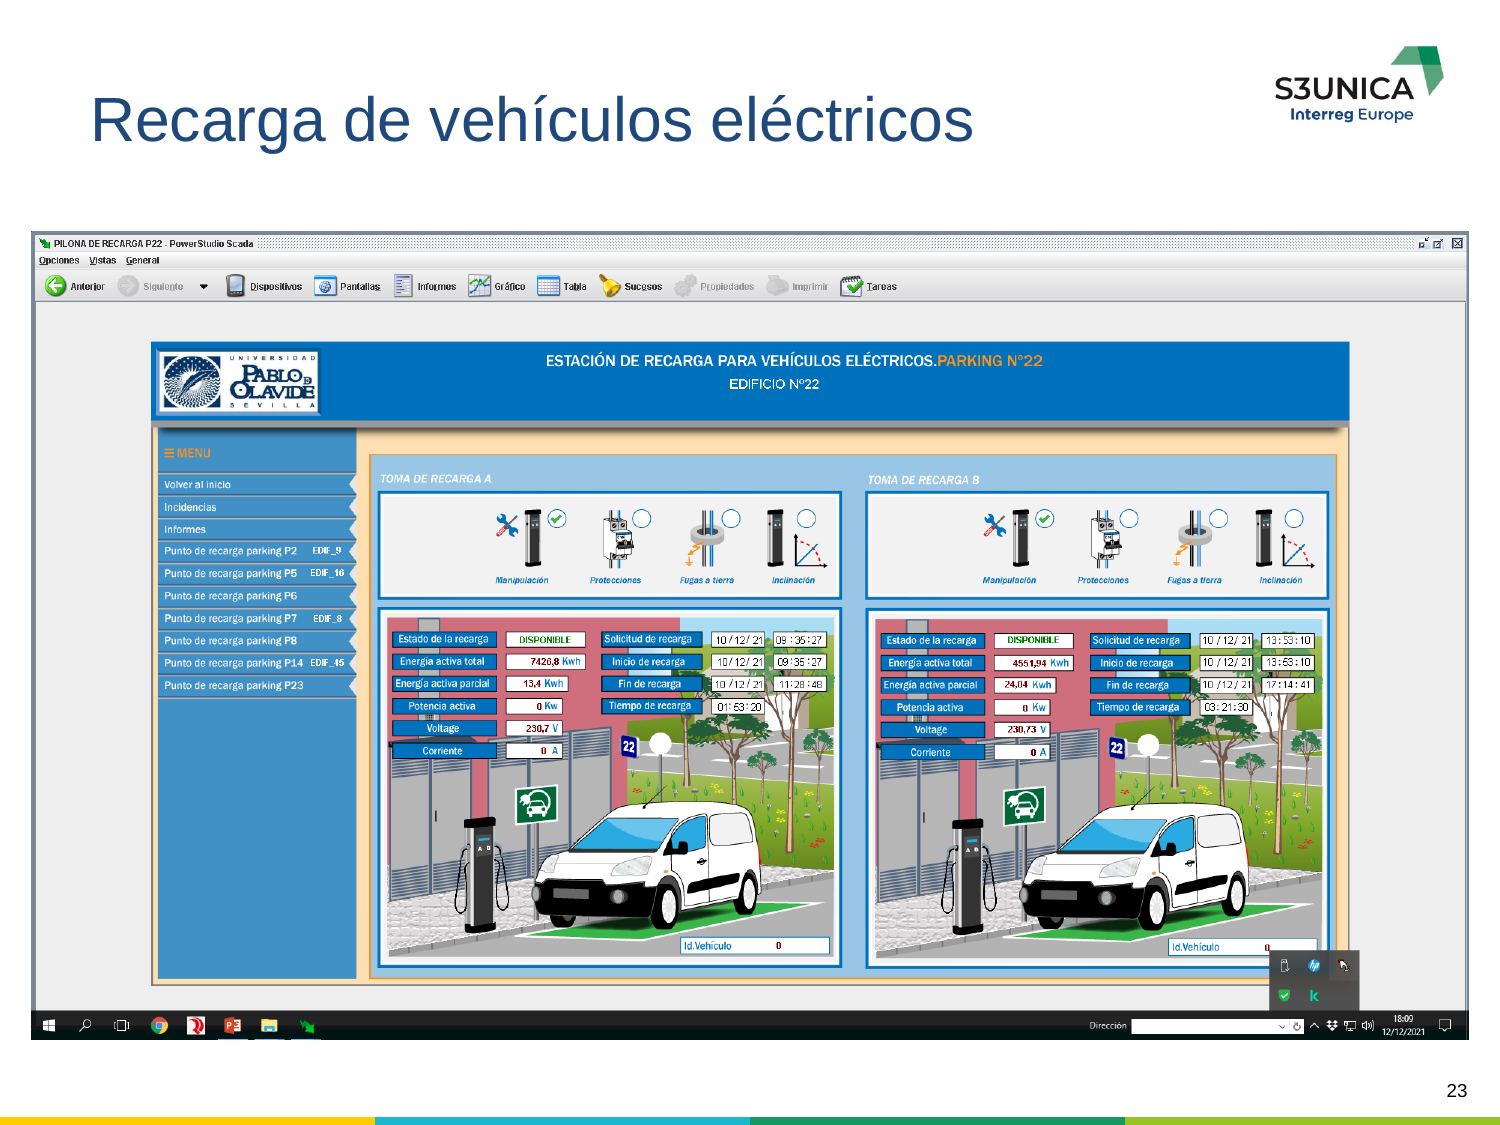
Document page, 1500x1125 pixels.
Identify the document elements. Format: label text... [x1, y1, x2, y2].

picture [31, 231, 1469, 1041]
picture [1245, 29, 1461, 139]
title Recarga de vehículos eléctricos [75, 70, 1425, 163]
